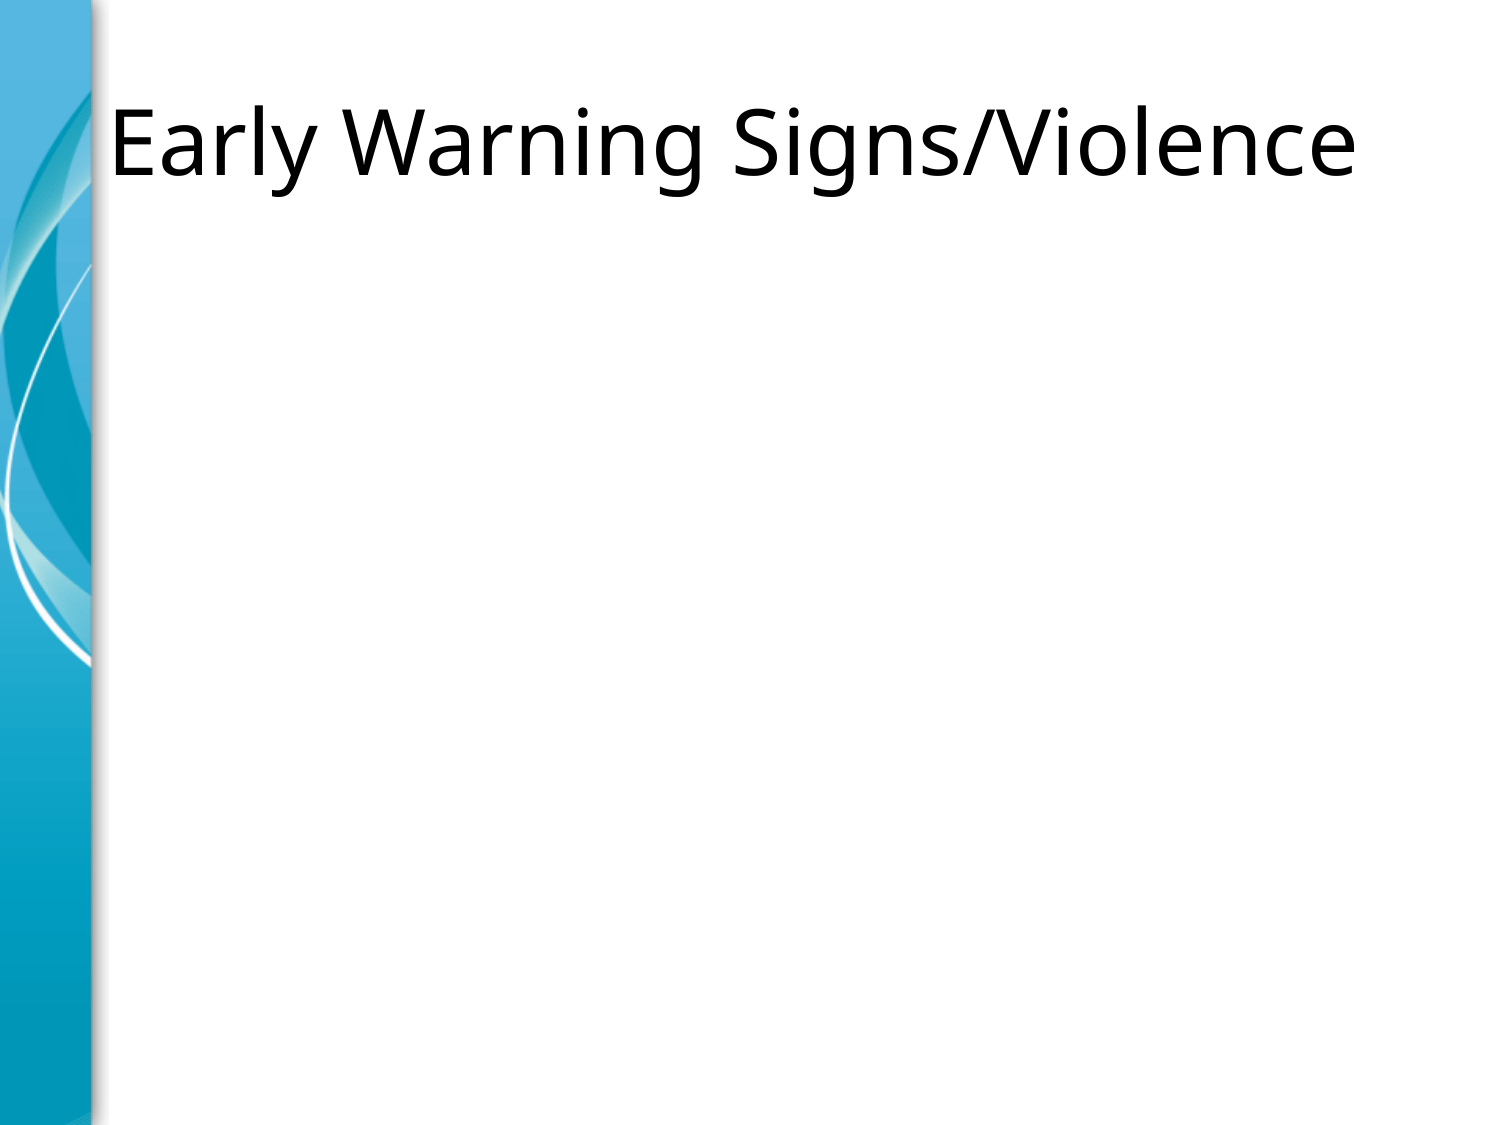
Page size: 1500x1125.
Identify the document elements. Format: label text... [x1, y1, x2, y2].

title Early Warning Signs/Violence [99, 44, 1426, 234]
picture [0, 0, 110, 1125]
